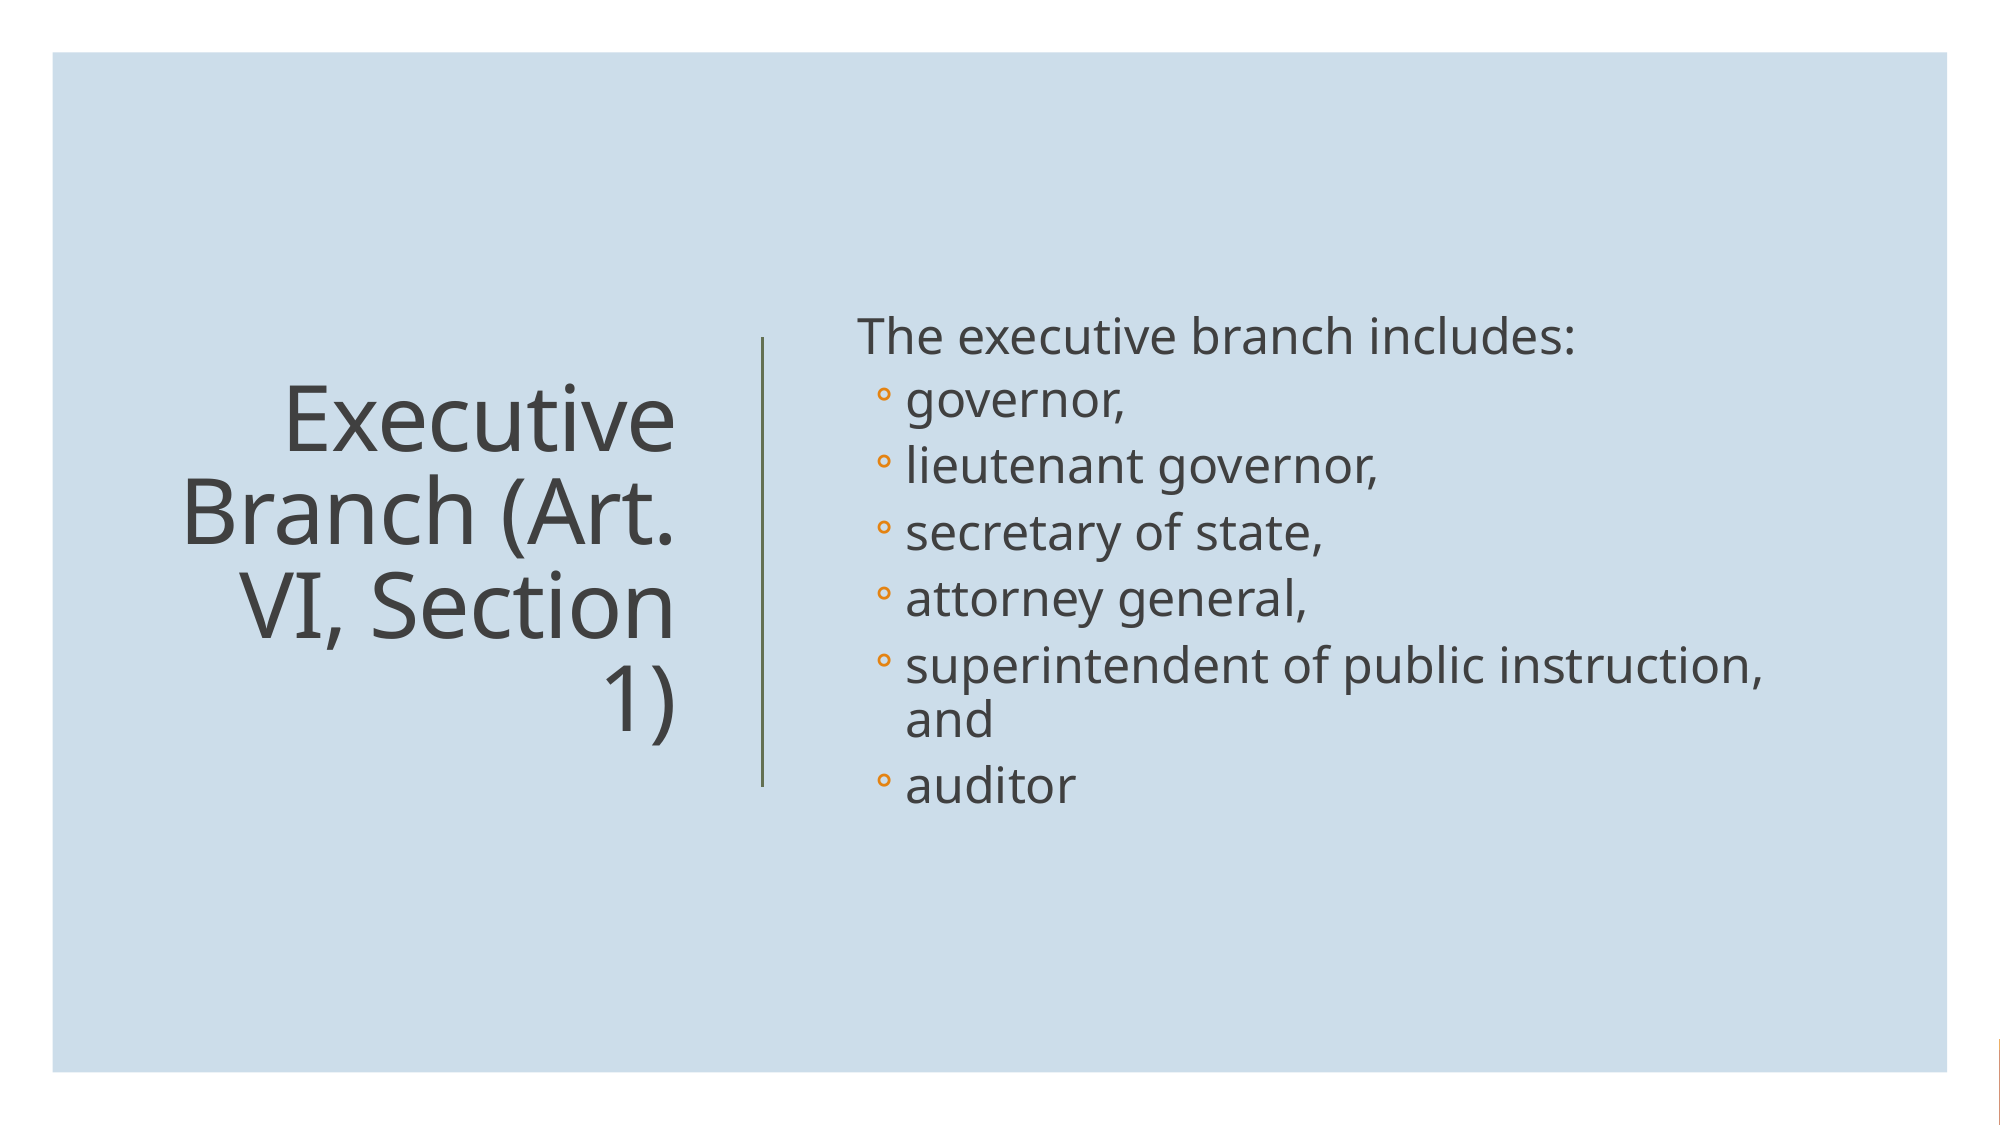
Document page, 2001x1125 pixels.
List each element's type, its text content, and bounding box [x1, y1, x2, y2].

list The executive branch includes: governor, lieutenant governor, secretary of state, attorney general, superintendent of public instruction, and auditor [842, 158, 1849, 969]
text_box [0, 0, 2000, 1125]
text_box [51, 51, 1948, 1074]
title Executive Branch (Art. VI, Section 1) [158, 158, 693, 969]
